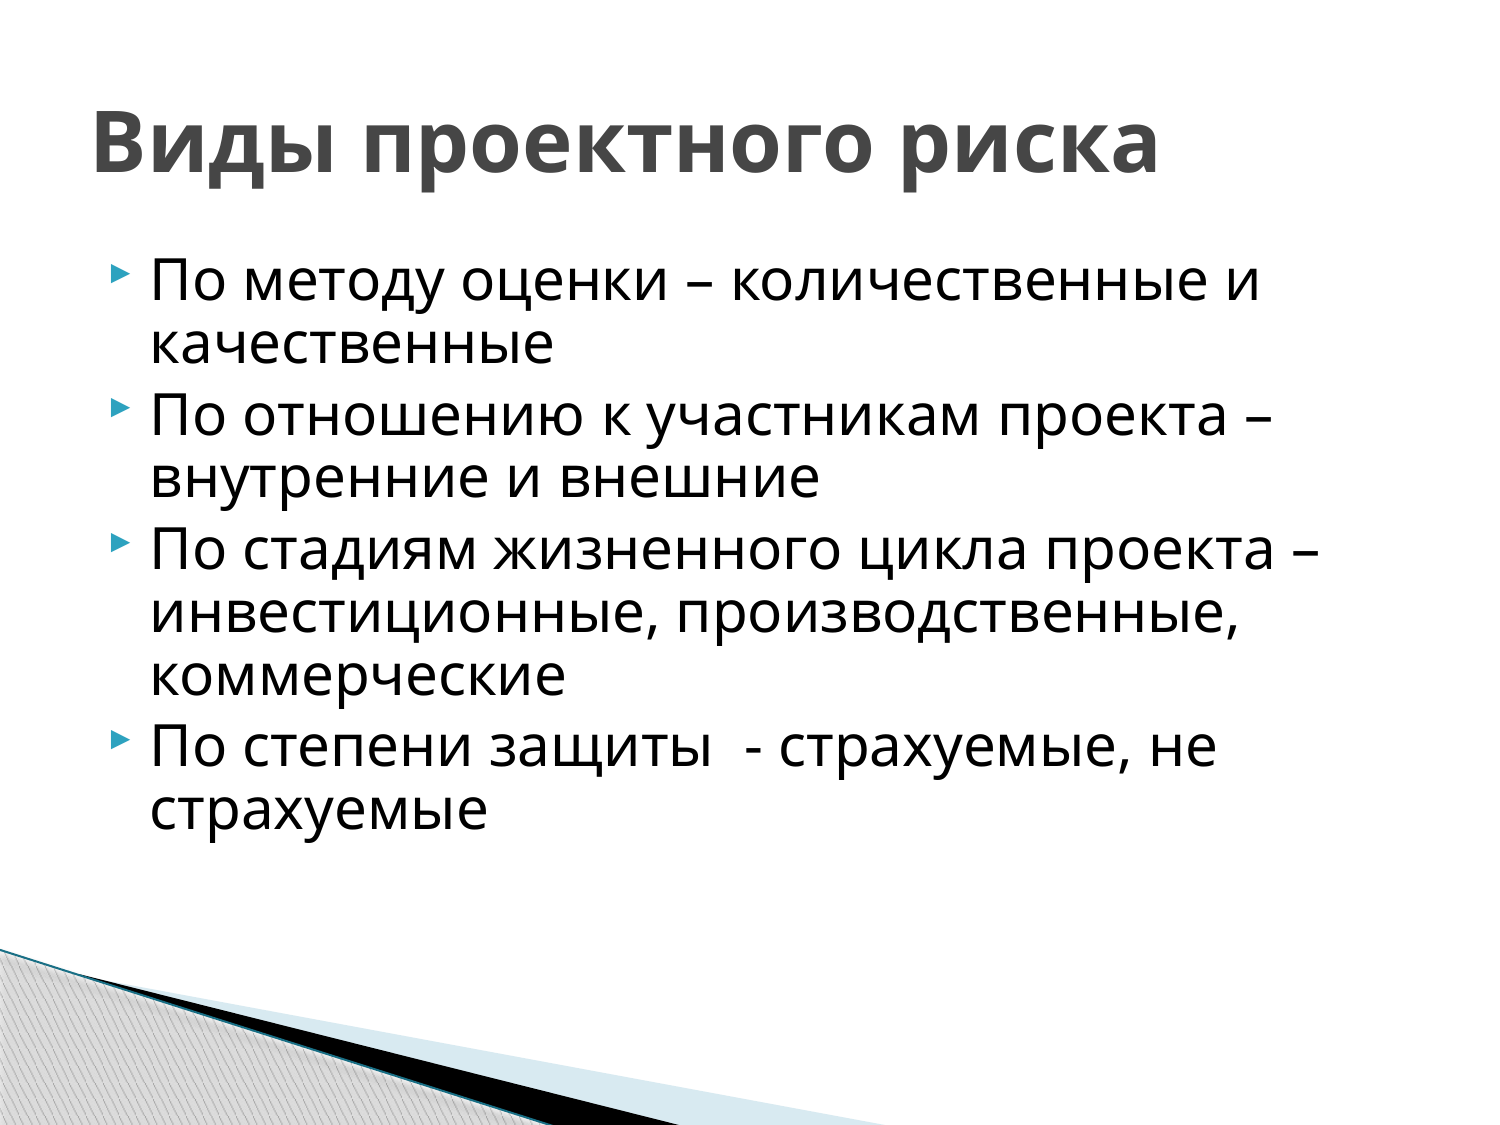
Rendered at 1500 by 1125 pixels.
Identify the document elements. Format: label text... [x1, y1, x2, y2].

title Виды проектного риска [75, 45, 1425, 233]
list По методу оценки – количественные и качественные По отношению к участникам проекта – внутренние и внешние По стадиям жизненного цикла проекта – инвестиционные, производственные, коммерческие По степени защиты - страхуемые, не страхуемые [75, 243, 1425, 986]
